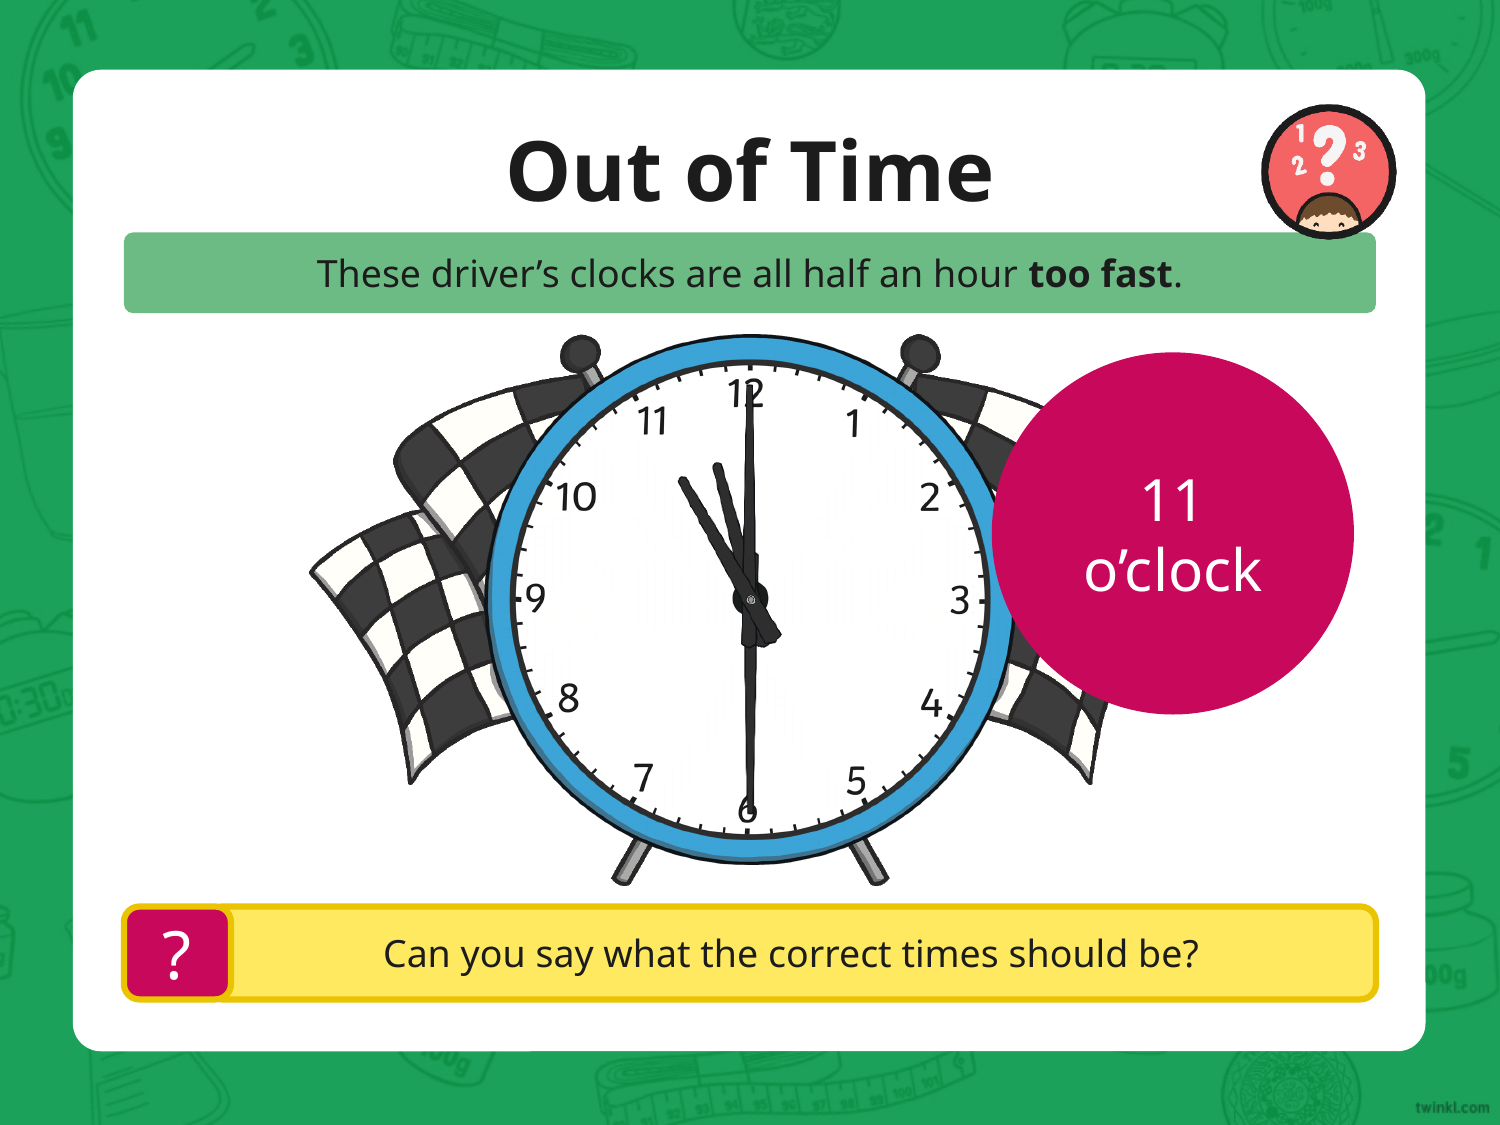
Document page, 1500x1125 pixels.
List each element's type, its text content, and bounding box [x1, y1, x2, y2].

text_box 11 o’clock [1191, 352, 1355, 715]
picture [0, 0, 1500, 1125]
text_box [123, 906, 1376, 1000]
text_box These driver’s clocks are all half an hour too fast. [122, 231, 1378, 315]
text_box Out of Time [505, 118, 995, 219]
